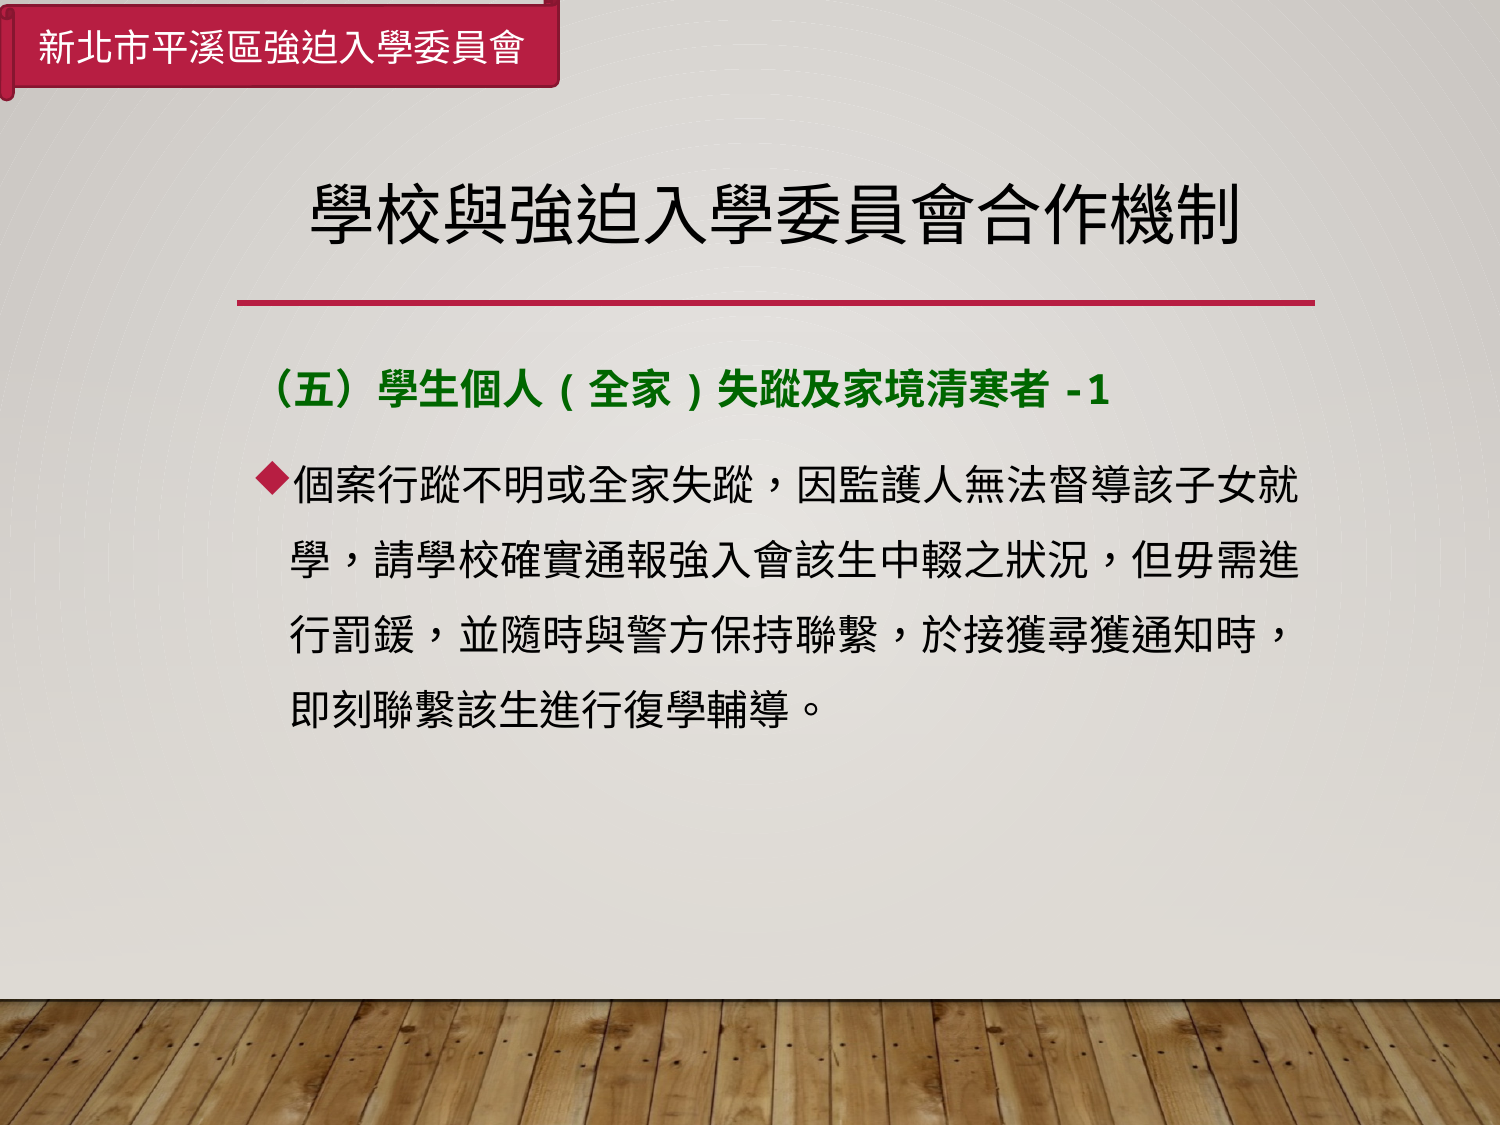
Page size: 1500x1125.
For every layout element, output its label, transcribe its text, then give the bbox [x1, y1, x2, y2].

picture [0, 999, 1500, 1125]
title 學校與強迫入學委員會合作機制 [236, 131, 1315, 305]
list （五）學生個人(全家)失蹤及家境清寒者-1 個案行蹤不明或全家失蹤，因監護人無法督導該子女就學，請學校確實通報強入會該生中輟之狀況，但毋需進行罰鍰，並隨時與警方保持聯繫，於接獲尋獲通知時，即刻聯繫該生進行復學輔導。 [236, 330, 1315, 897]
text_box 新北市平溪區強迫入學委員會 [0, 0, 560, 102]
